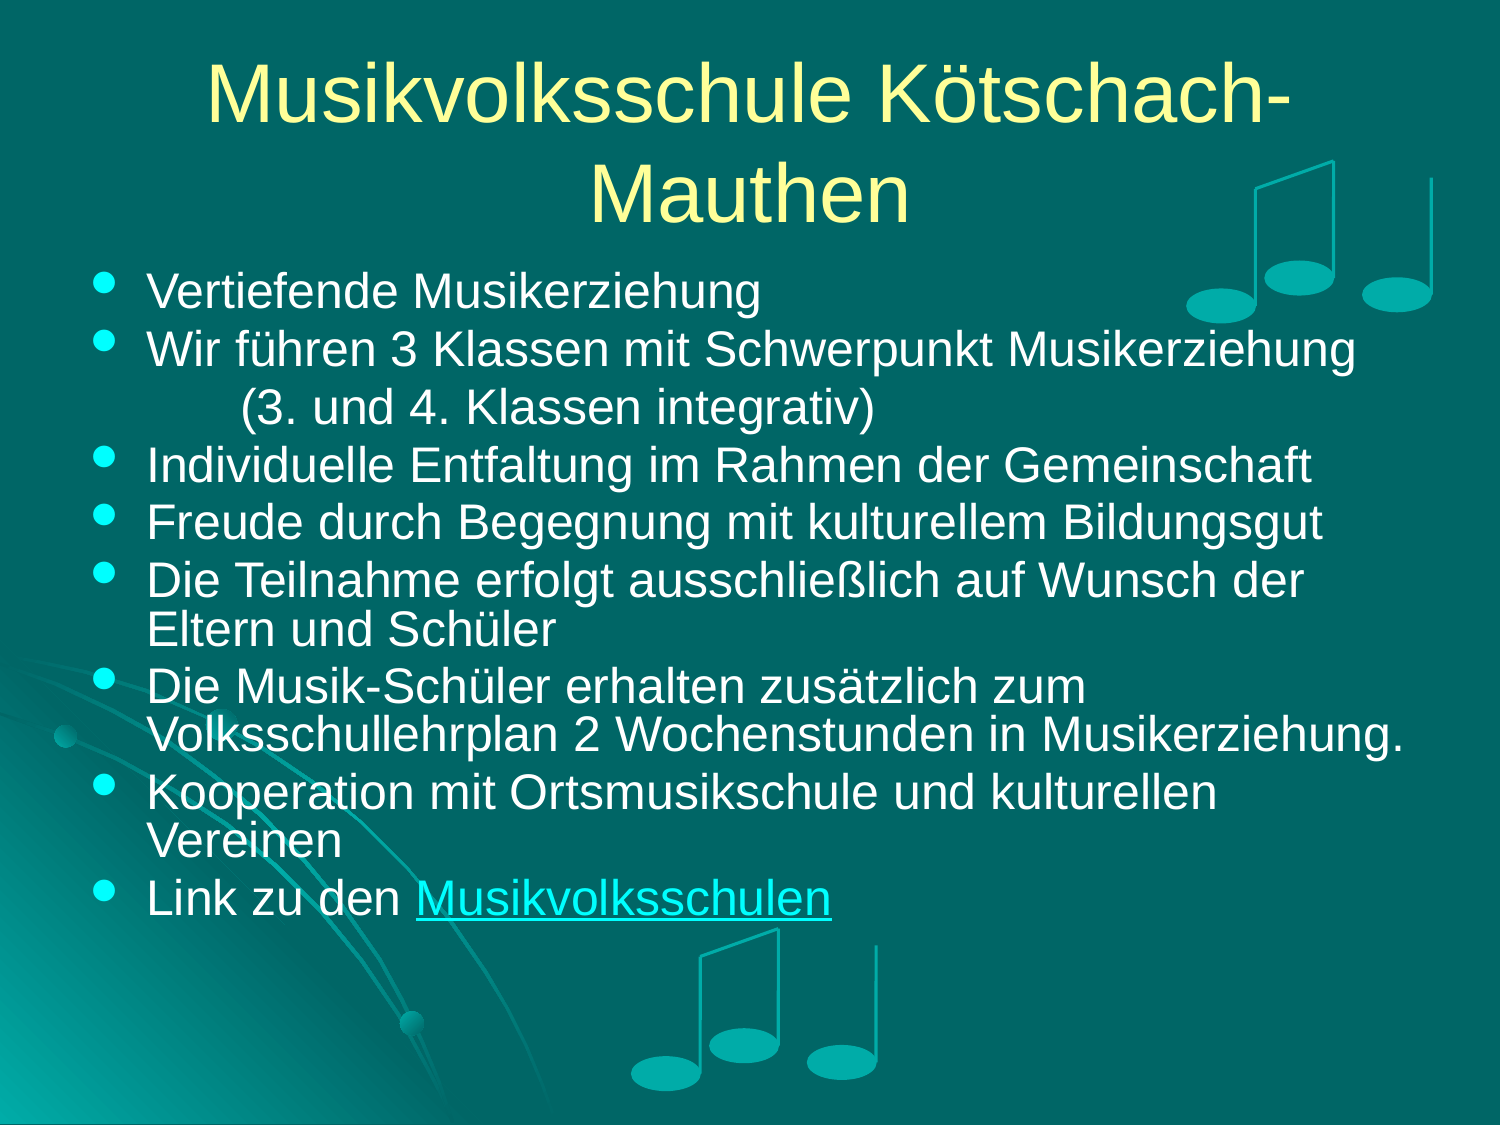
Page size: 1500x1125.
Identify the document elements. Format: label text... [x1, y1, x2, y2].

list Vertiefende Musikerziehung Wir führen 3 Klassen mit Schwerpunkt Musikerziehung (3. und 4. Klassen integrativ) Individuelle Entfaltung im Rahmen der Gemeinschaft Freude durch Begegnung mit kulturellem Bildungsgut Die Teilnahme erfolgt ausschließlich auf Wunsch der Eltern und Schüler Die Musik-Schüler erhalten zusätzlich zum Volksschullehrplan 2 Wochenstunden in Musikerziehung. Kooperation mit Ortsmusikschule und kulturellen Vereinen Link zu den Musikvolksschulen [75, 262, 1425, 1094]
title Musikvolksschule Kötschach-Mauthen [75, 45, 1425, 233]
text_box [631, 928, 877, 1091]
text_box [1186, 160, 1432, 323]
